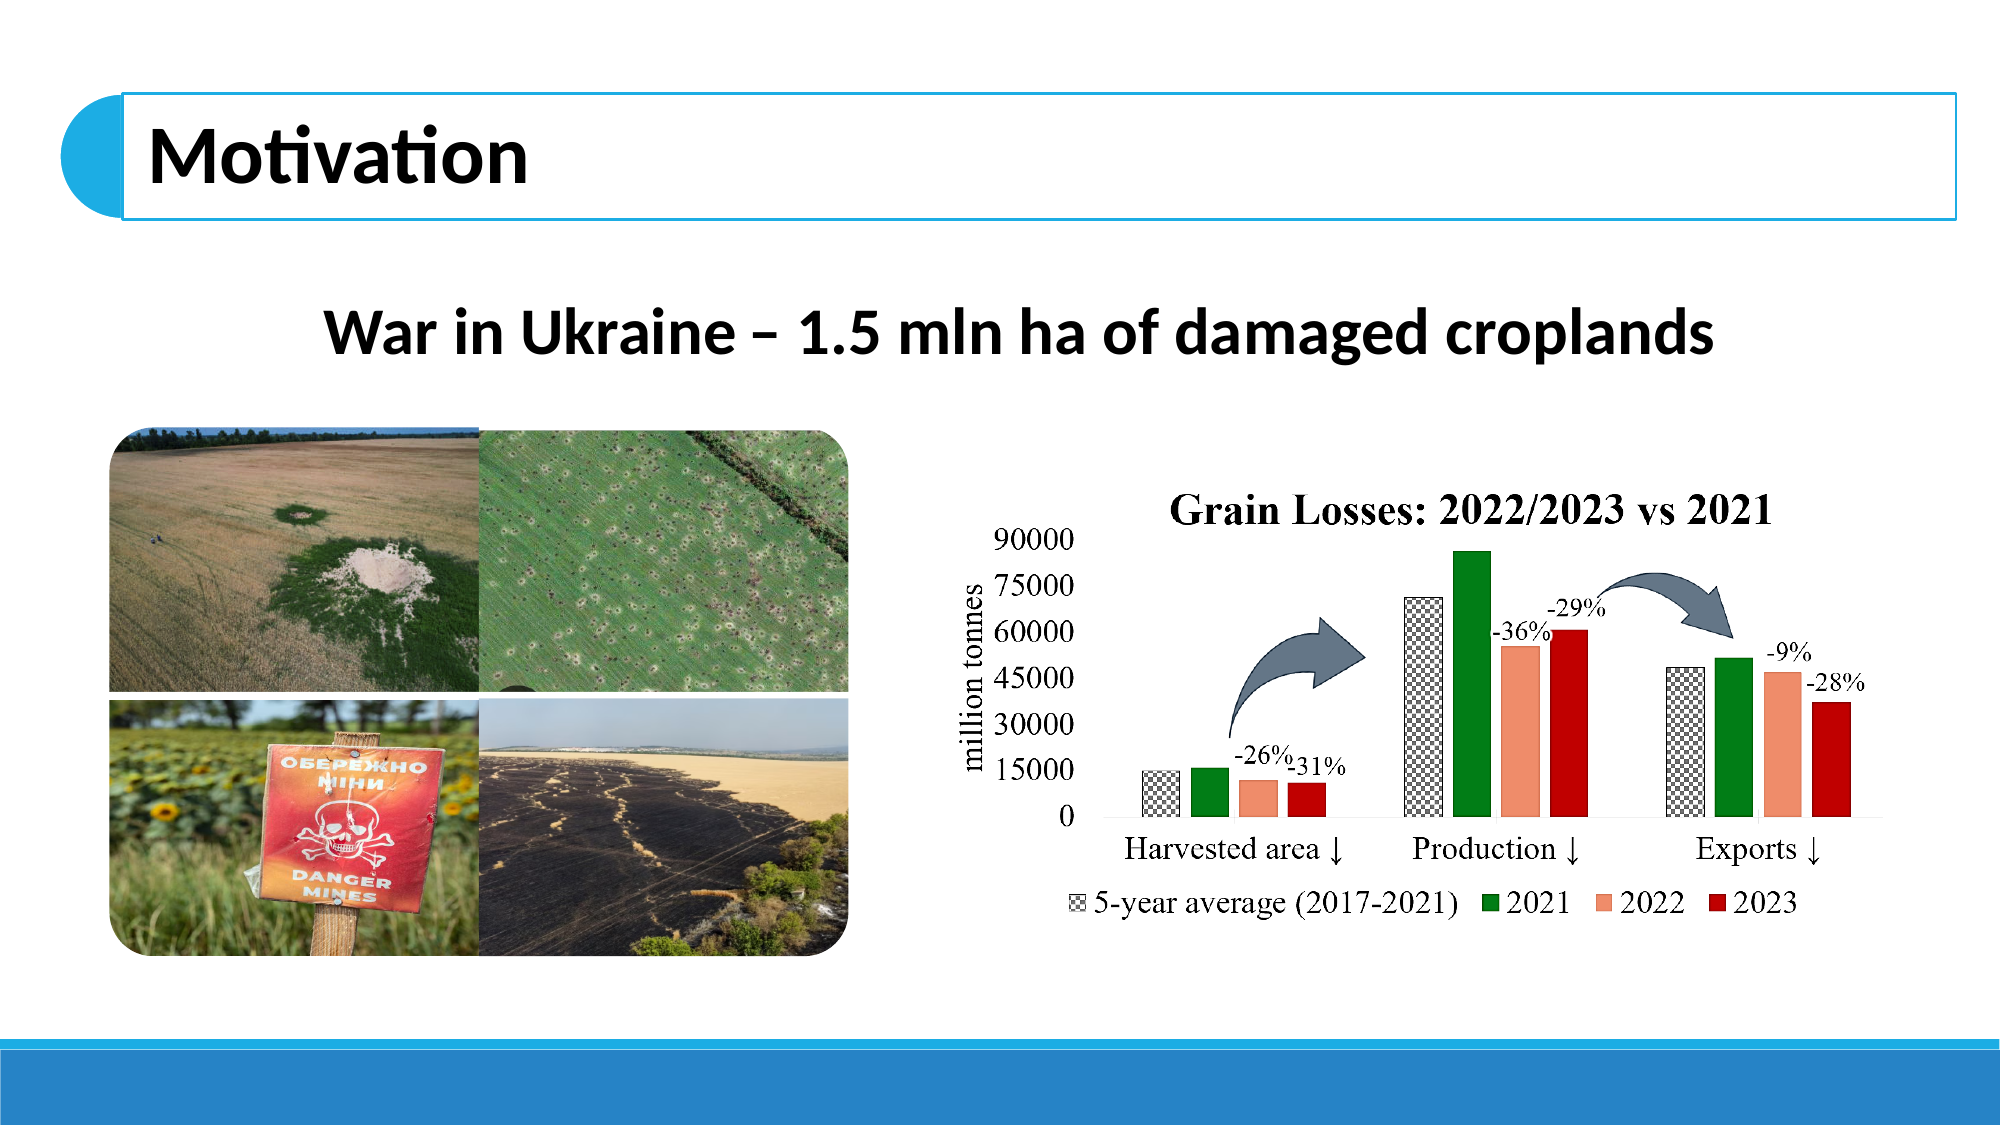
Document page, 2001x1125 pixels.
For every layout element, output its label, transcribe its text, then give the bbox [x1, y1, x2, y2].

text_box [58, 92, 1957, 220]
picture [941, 453, 1883, 930]
text_box War in Ukraine ̶ 1.5 mln ha of damaged croplands [123, 280, 1932, 367]
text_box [108, 426, 849, 957]
